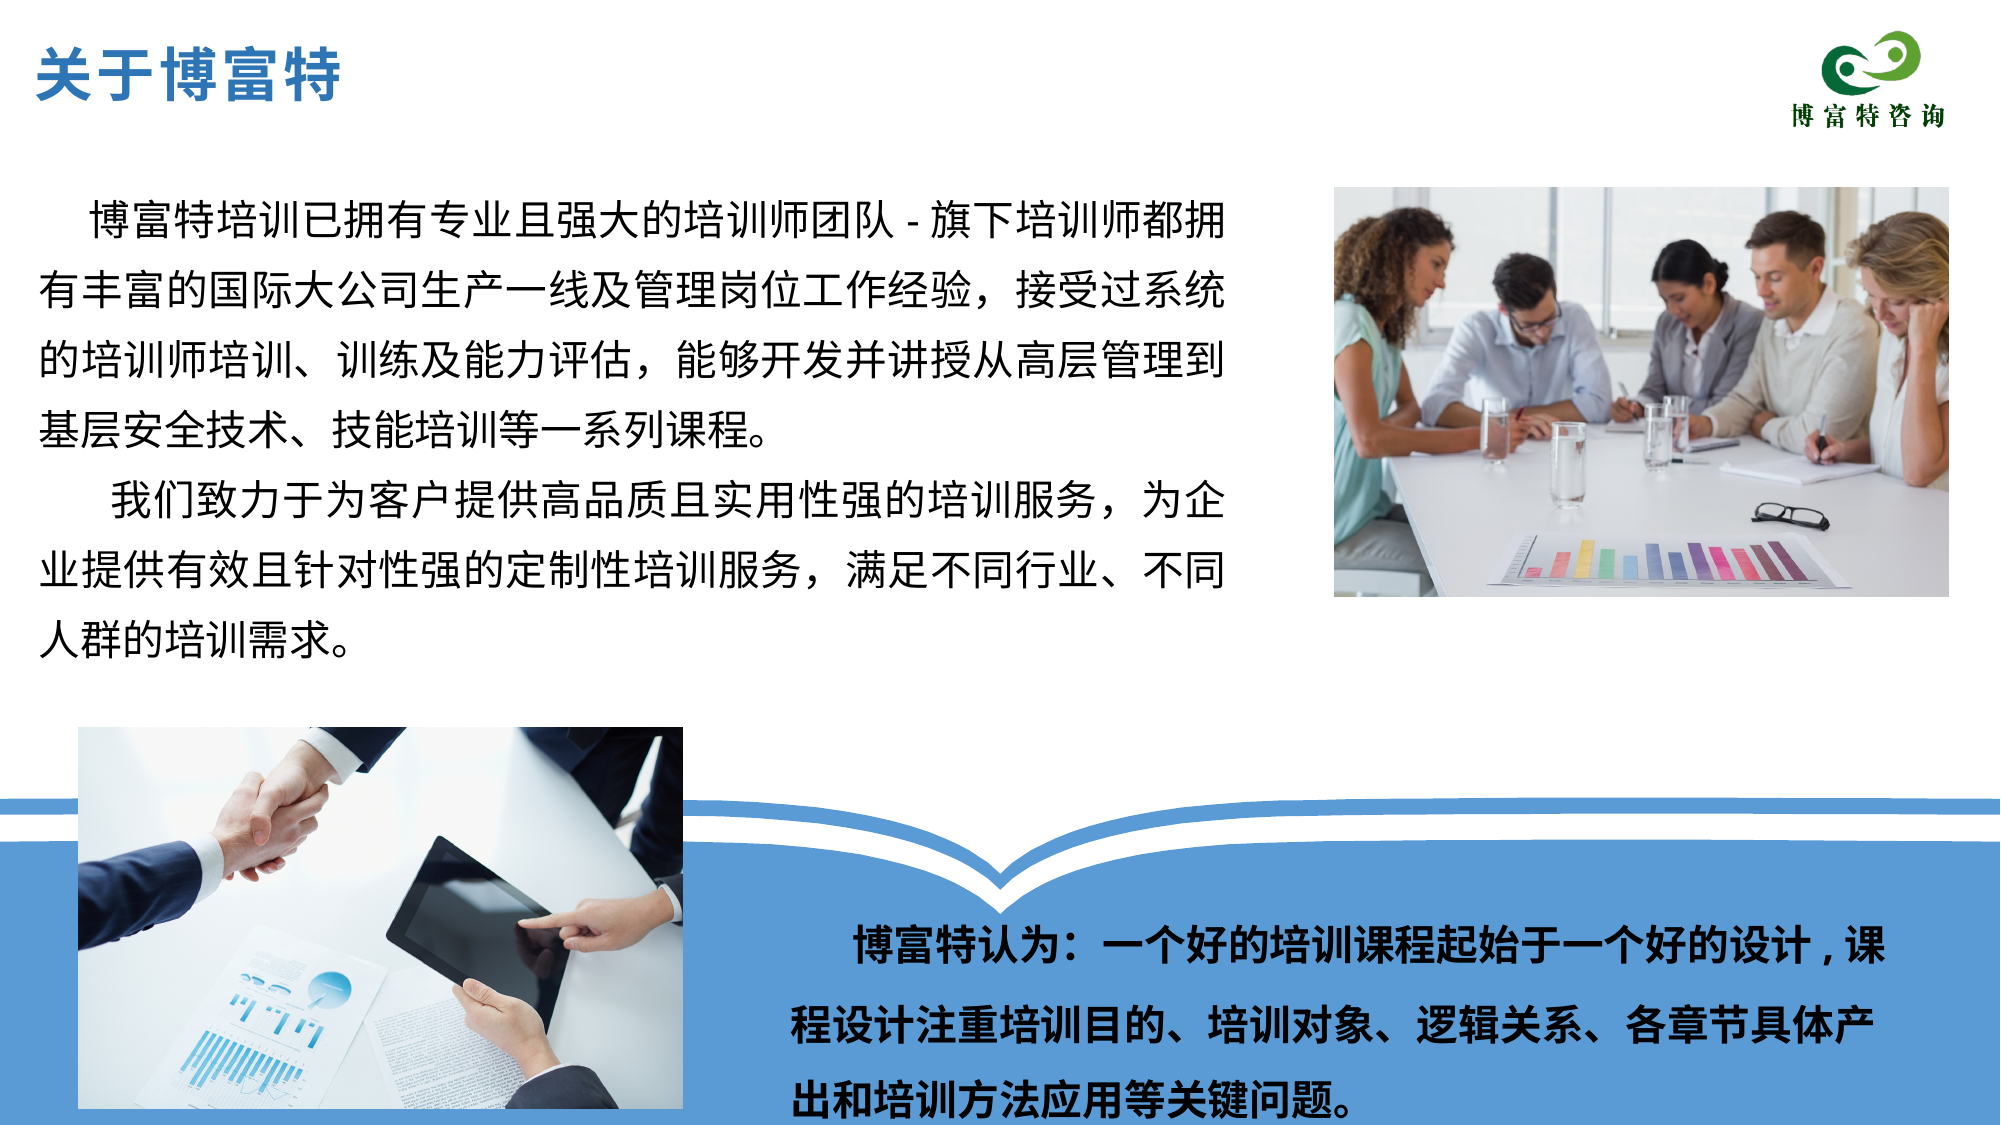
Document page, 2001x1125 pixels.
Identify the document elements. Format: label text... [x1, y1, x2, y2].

text_box 博富特培训已拥有专业且强大的培训师团队-旗下培训师都拥有丰富的国际大公司生产一线及管理岗位工作经验，接受过系统的培训师培训、训练及能力评估，能够开发并讲授从高层管理到基层安全技术、技能培训等一系列课程。 我们致力于为客户提供高品质且实用性强的培训服务，为企业提供有效且针对性强的定制性培训服务，满足不同行业、不同人群的培训需求。 [24, 166, 1242, 671]
text_box 关于博富特 [19, 30, 1138, 129]
text_box 博富特认为：一个好的培训课程起始于一个好的设计,课程设计注重培训目的、培训对象、逻辑关系、各章节具体产出和培训方法应用等关键问题。 [775, 846, 1902, 1125]
picture [1772, 30, 1969, 131]
picture [1334, 187, 1949, 598]
picture [78, 727, 683, 1109]
